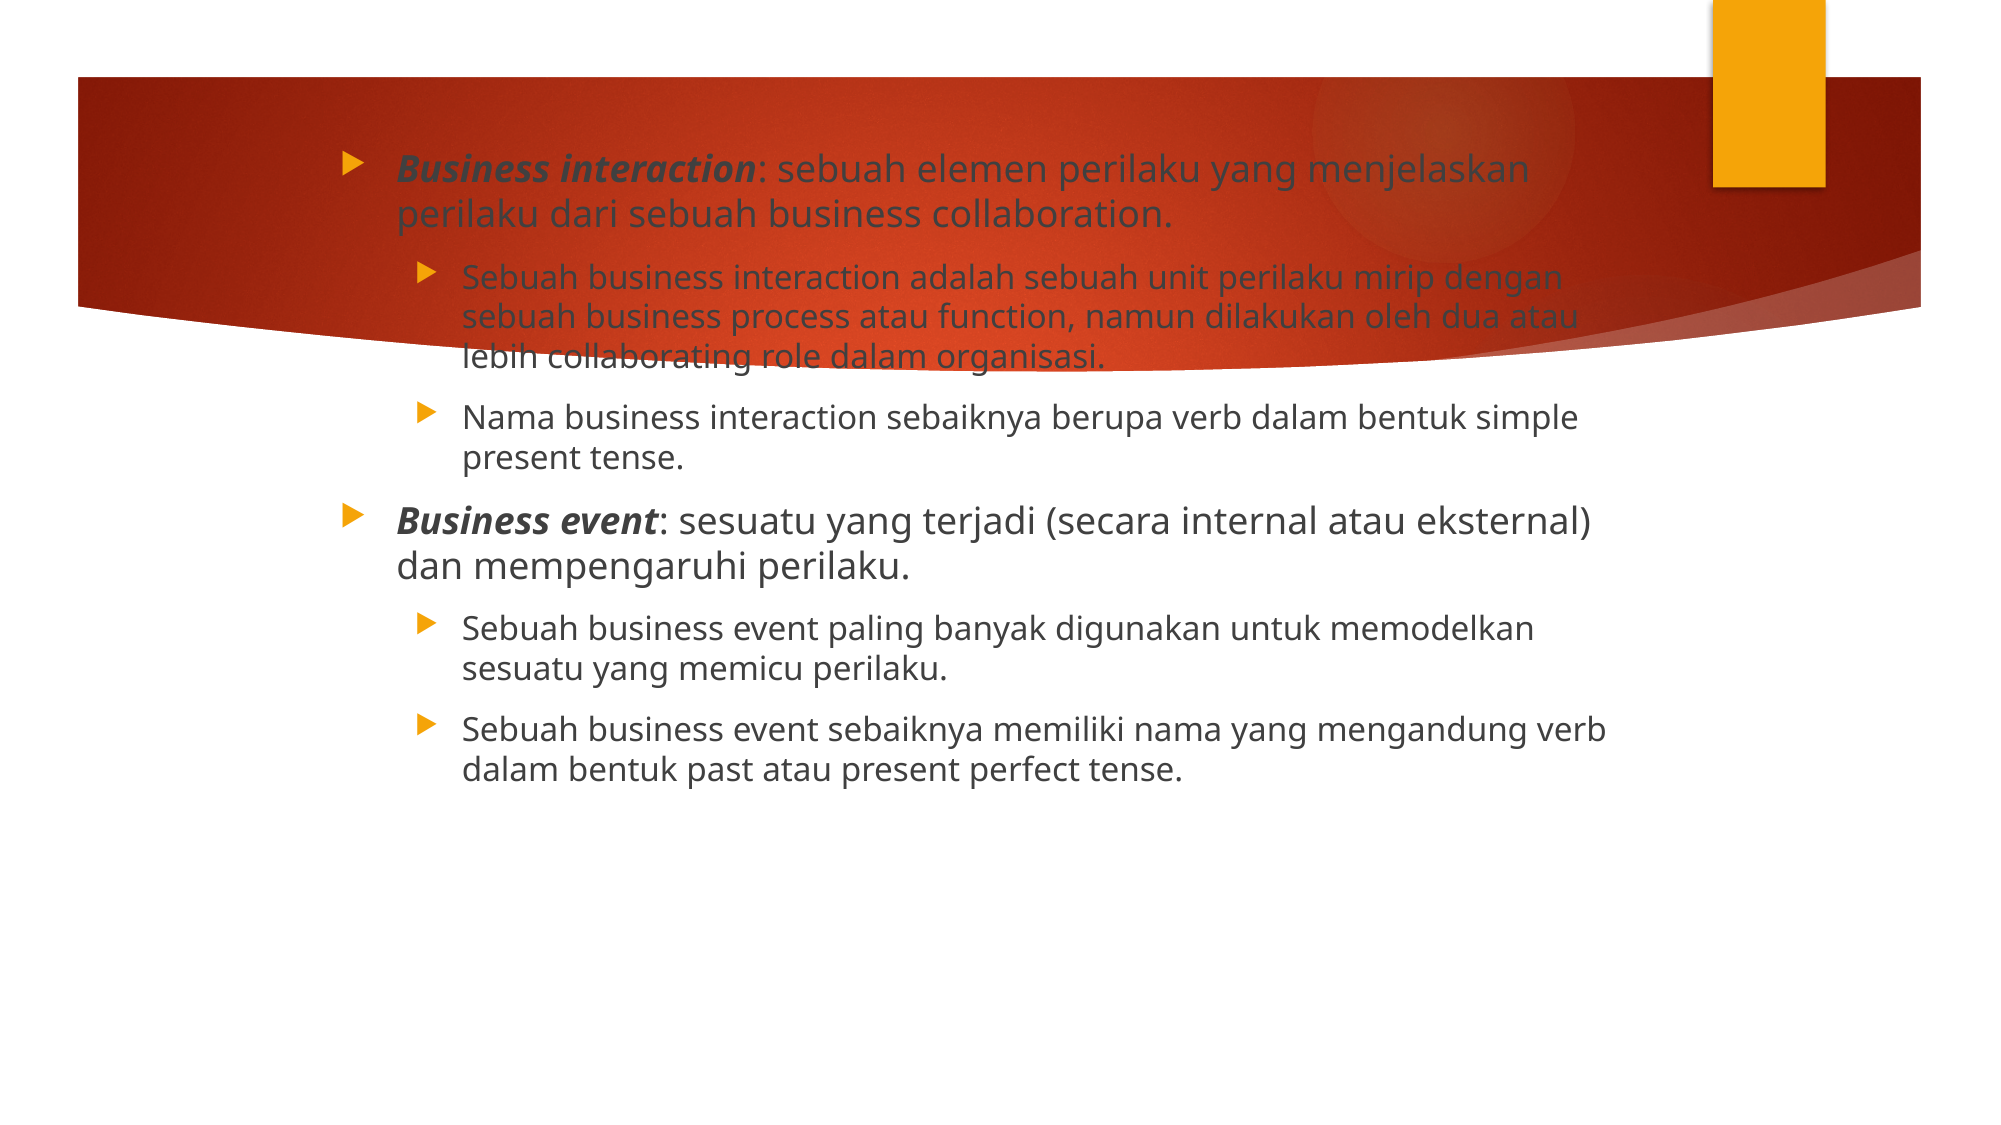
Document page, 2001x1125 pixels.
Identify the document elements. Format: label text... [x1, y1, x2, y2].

list Business interaction: sebuah elemen perilaku yang menjelaskan perilaku dari sebuah business collaboration. Sebuah business interaction adalah sebuah unit perilaku mirip dengan sebuah business process atau function, namun dilakukan oleh dua atau lebih collaborating role dalam organisasi. Nama business interaction sebaiknya berupa verb dalam bentuk simple present tense. Business event: sesuatu yang terjadi (secara internal atau eksternal) dan mempengaruhi perilaku. Sebuah business event paling banyak digunakan untuk memodelkan sesuatu yang memicu perilaku. Sebuah business event sebaiknya memiliki nama yang mengandung verb dalam bentuk past atau present perfect tense. [324, 137, 1675, 986]
